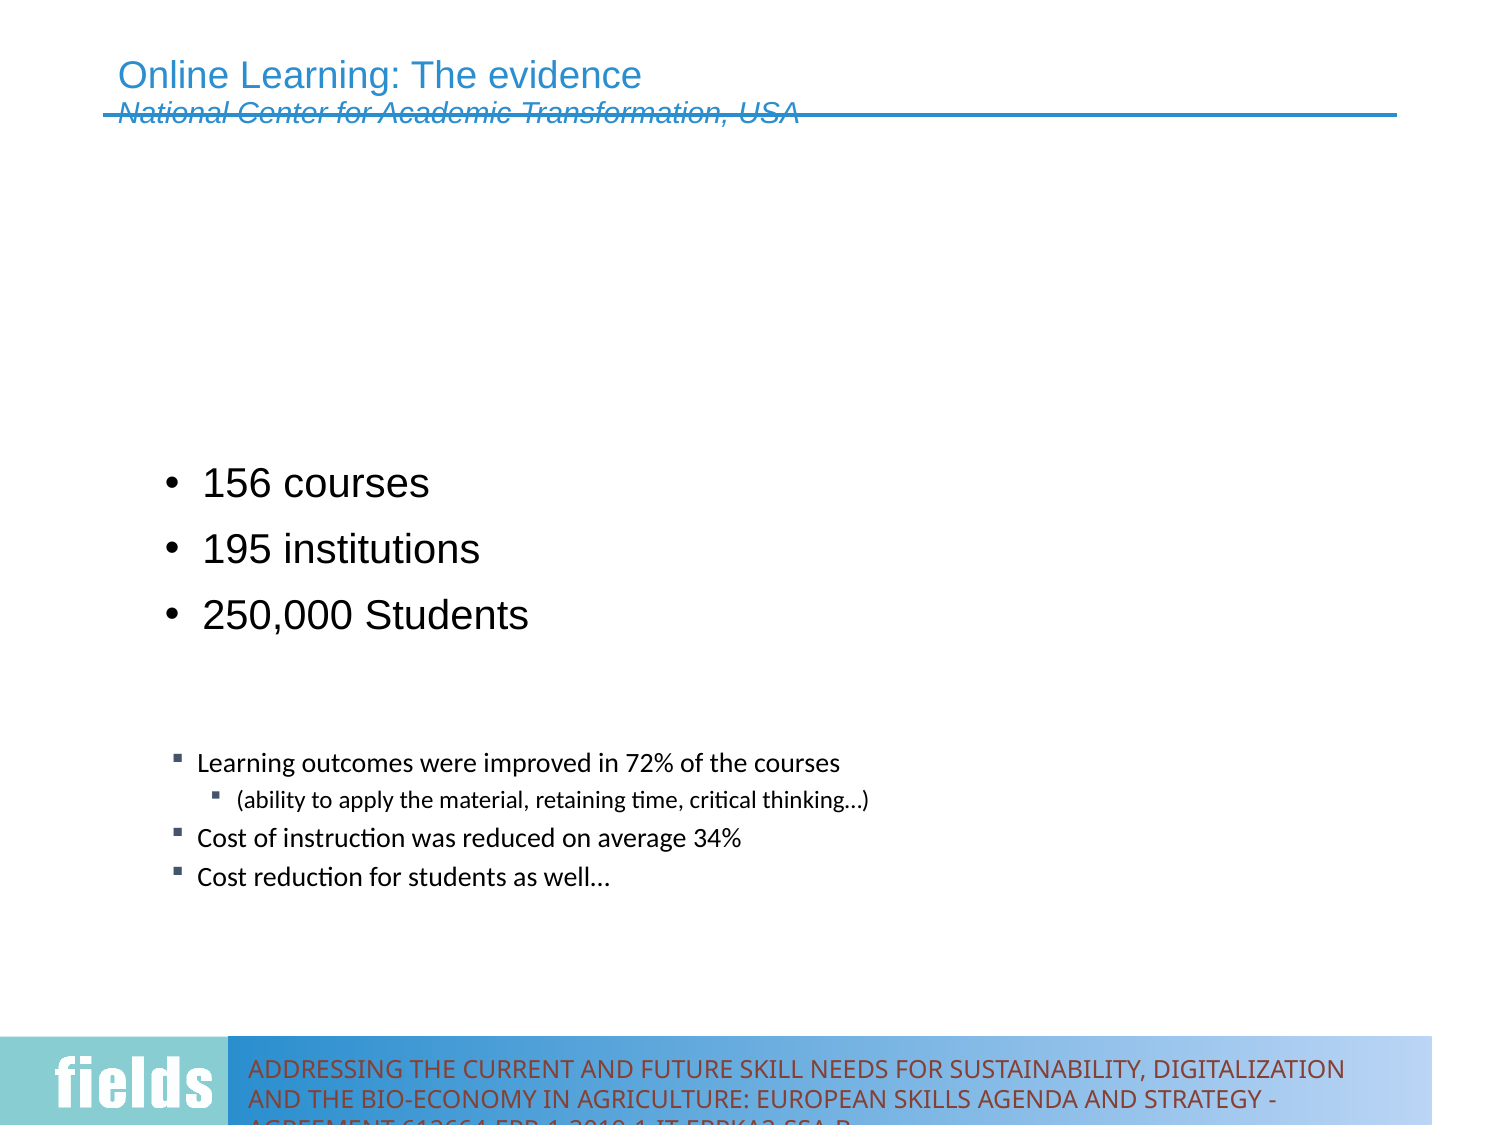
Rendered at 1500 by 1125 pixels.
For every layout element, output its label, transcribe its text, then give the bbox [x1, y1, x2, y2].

list 156 courses 195 institutions 250,000 Students [150, 454, 1350, 675]
picture [52, 1056, 212, 1108]
title Online Learning: The evidence National Center for Academic Transformation, USA [103, 48, 1397, 138]
text_box Learning outcomes were improved in 72% of the courses (ability to apply the material, retaining time, critical thinking…) Cost of instruction was reduced on average 34% Cost reduction for students as well… [149, 737, 1350, 900]
